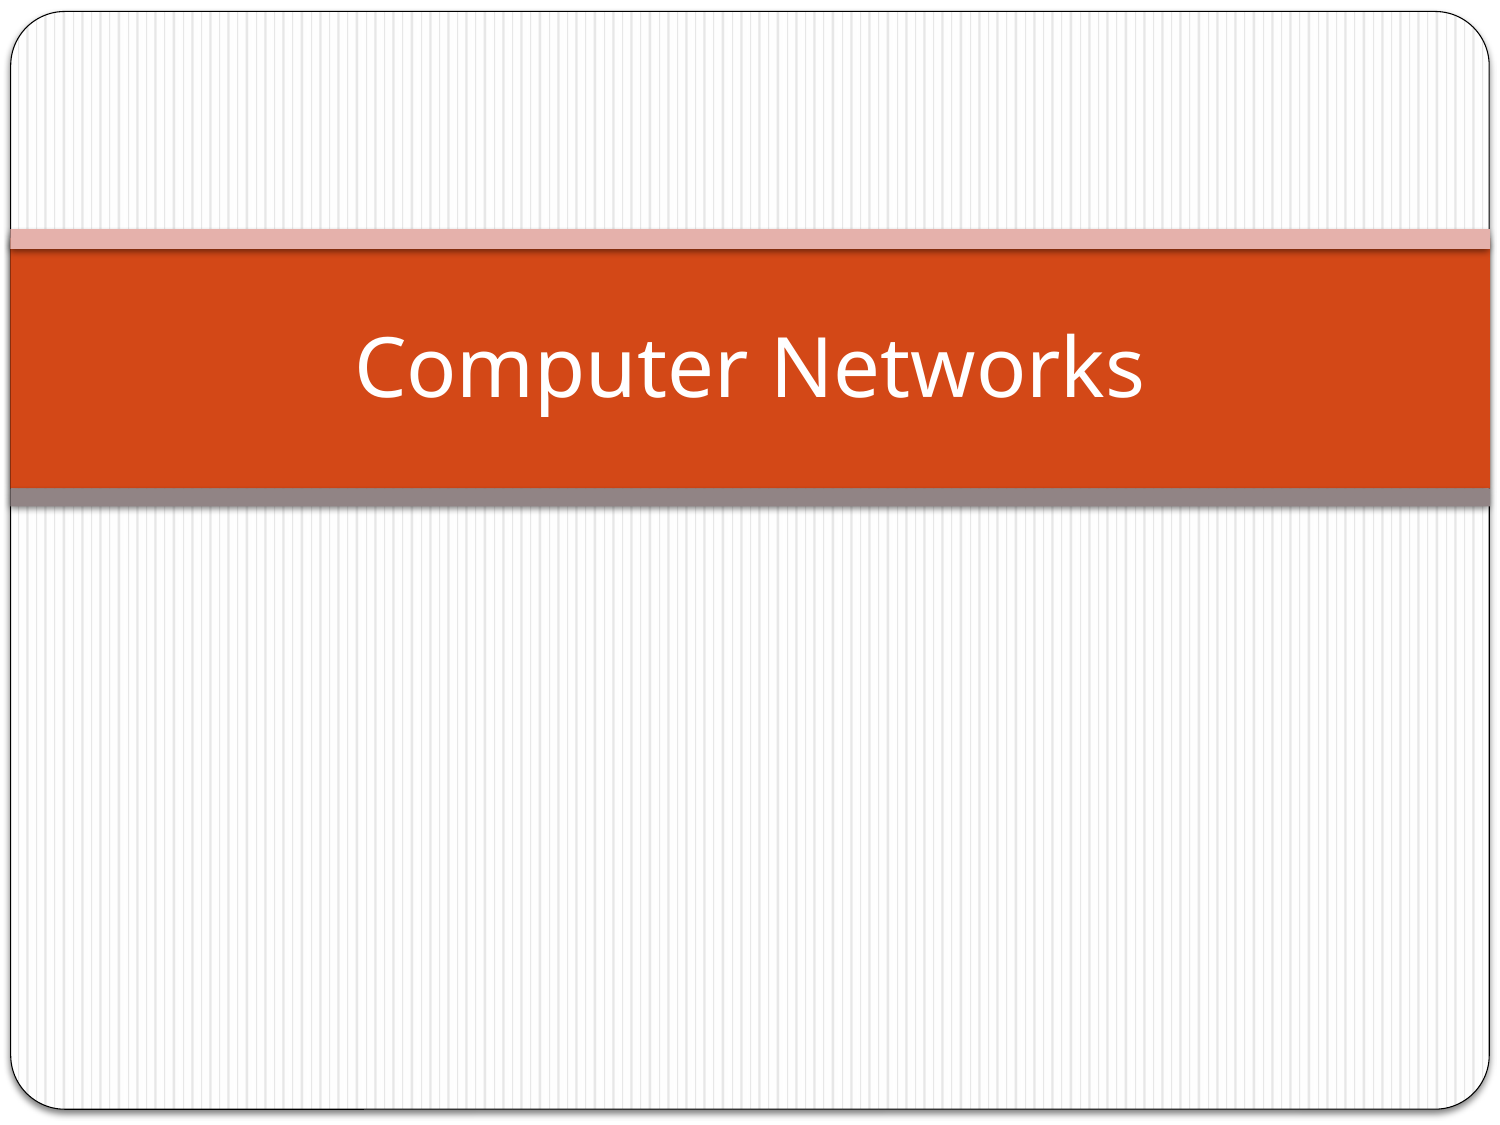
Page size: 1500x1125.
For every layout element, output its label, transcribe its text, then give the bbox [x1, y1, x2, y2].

title Computer Networks [75, 247, 1425, 489]
